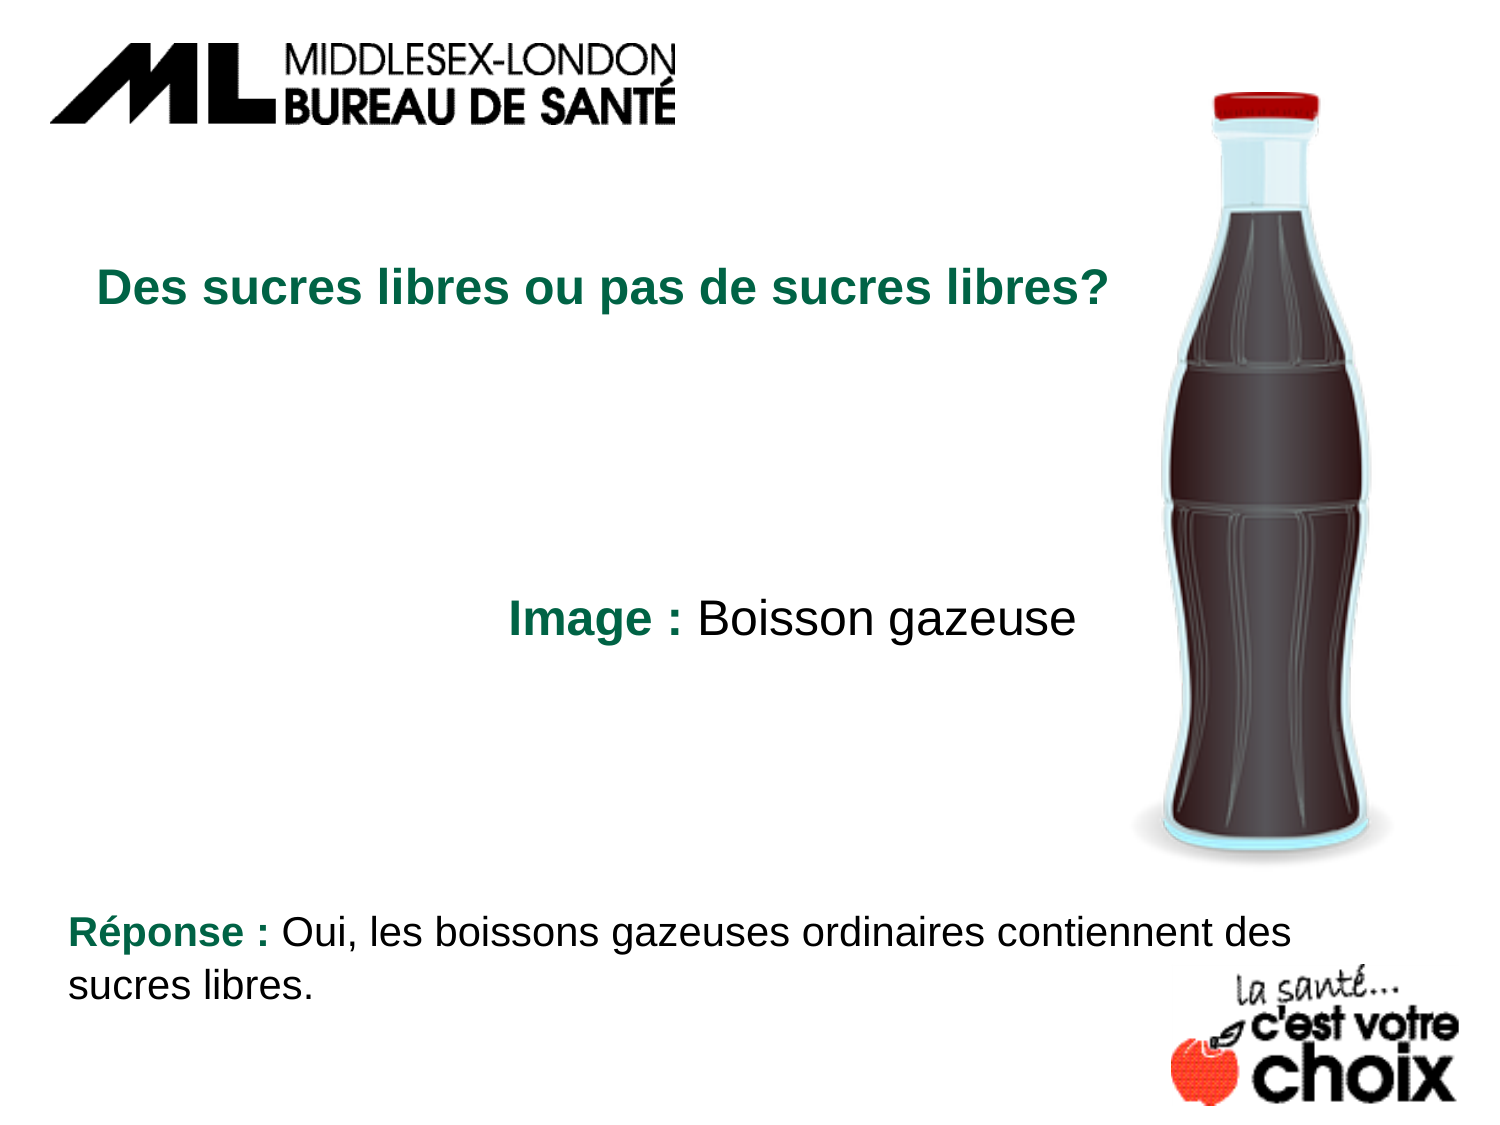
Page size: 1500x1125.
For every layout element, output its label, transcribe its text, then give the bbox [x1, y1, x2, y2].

text_box Des sucres libres ou pas de sucres libres? [81, 247, 1068, 322]
list Réponse : Oui, les boissons gazeuses ordinaires contiennent des sucres libres. [53, 893, 1340, 1125]
picture [1068, 92, 1459, 872]
text_box Image : Boisson gazeuse [493, 574, 1068, 654]
